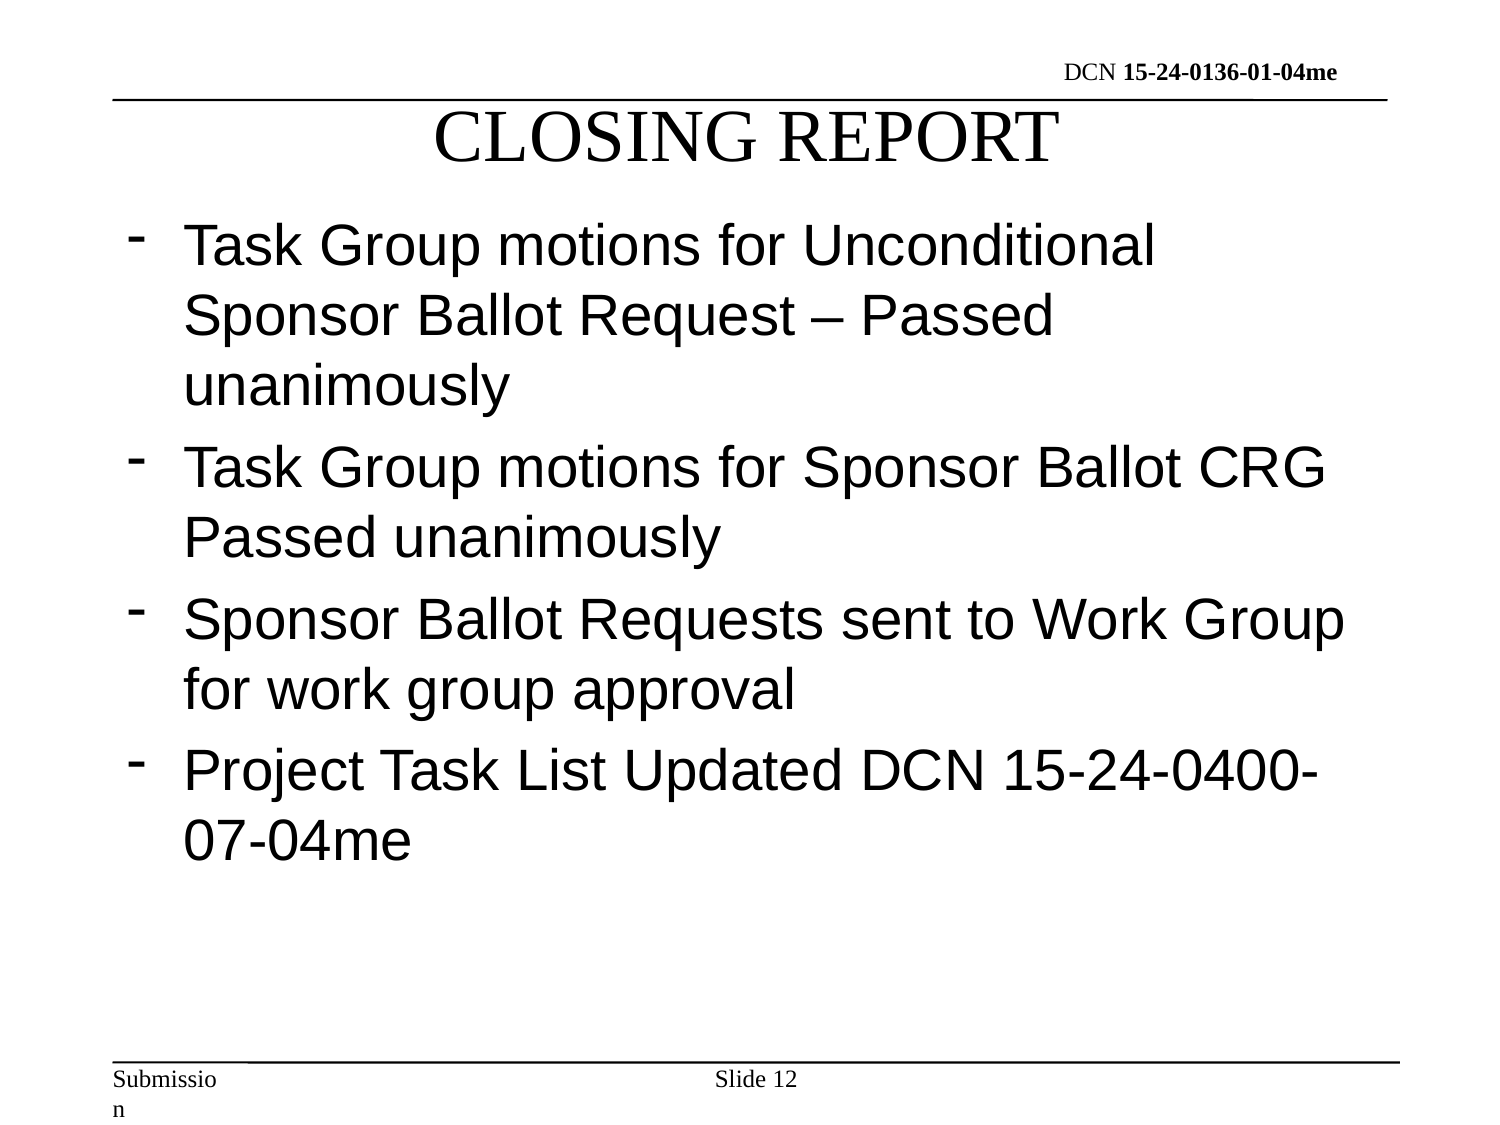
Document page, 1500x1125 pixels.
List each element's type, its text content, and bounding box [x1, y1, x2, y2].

list Task Group motions for Unconditional Sponsor Ballot Request – Passed unanimously Task Group motions for Sponsor Ballot CRG Passed unanimously Sponsor Ballot Requests sent to Work Group for work group approval Project Task List Updated DCN 15-24-0400-07-04me [111, 200, 1387, 950]
title CLOSING REPORT [118, 43, 1394, 219]
slide_number Slide 12 [712, 1062, 800, 1093]
